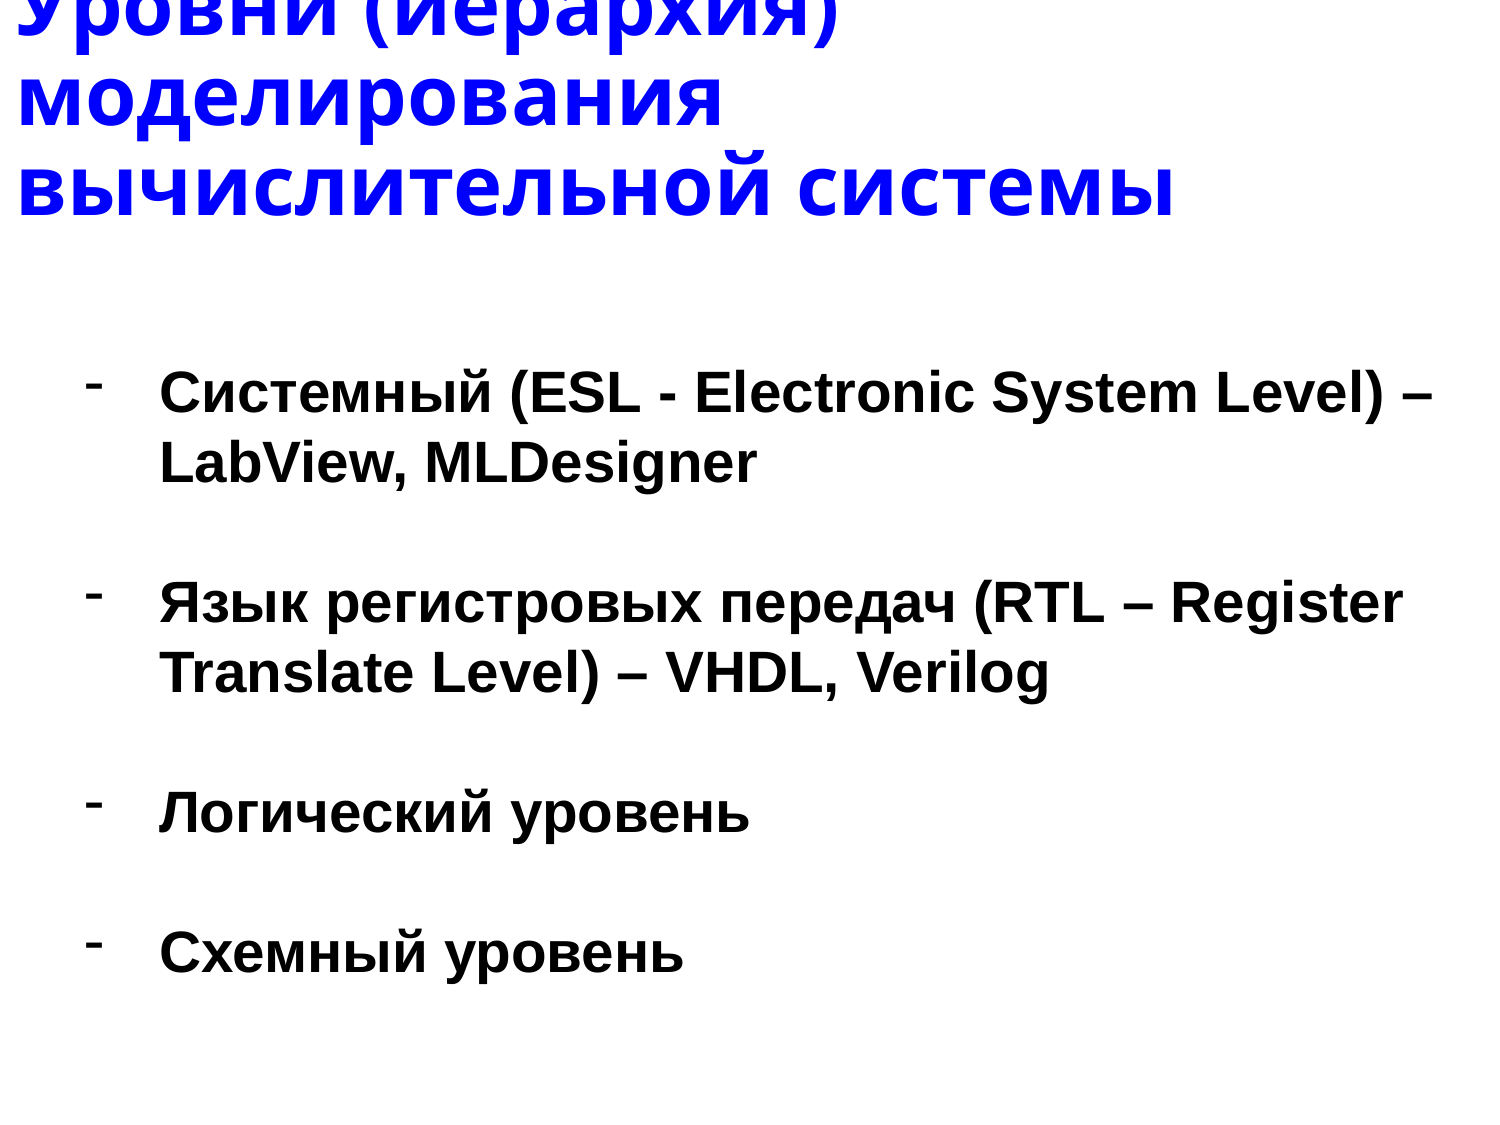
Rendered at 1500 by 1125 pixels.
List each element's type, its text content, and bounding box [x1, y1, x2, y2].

text_box Системный (ESL - Electronic System Level) – LabView, MLDesigner Язык регистровых передач (RTL – Register Translate Level) – VHDL, Verilog Логический уровень Схемный уровень [69, 346, 1465, 992]
title Уровни (иерархия) моделирования вычислительной системы [0, 0, 1489, 197]
